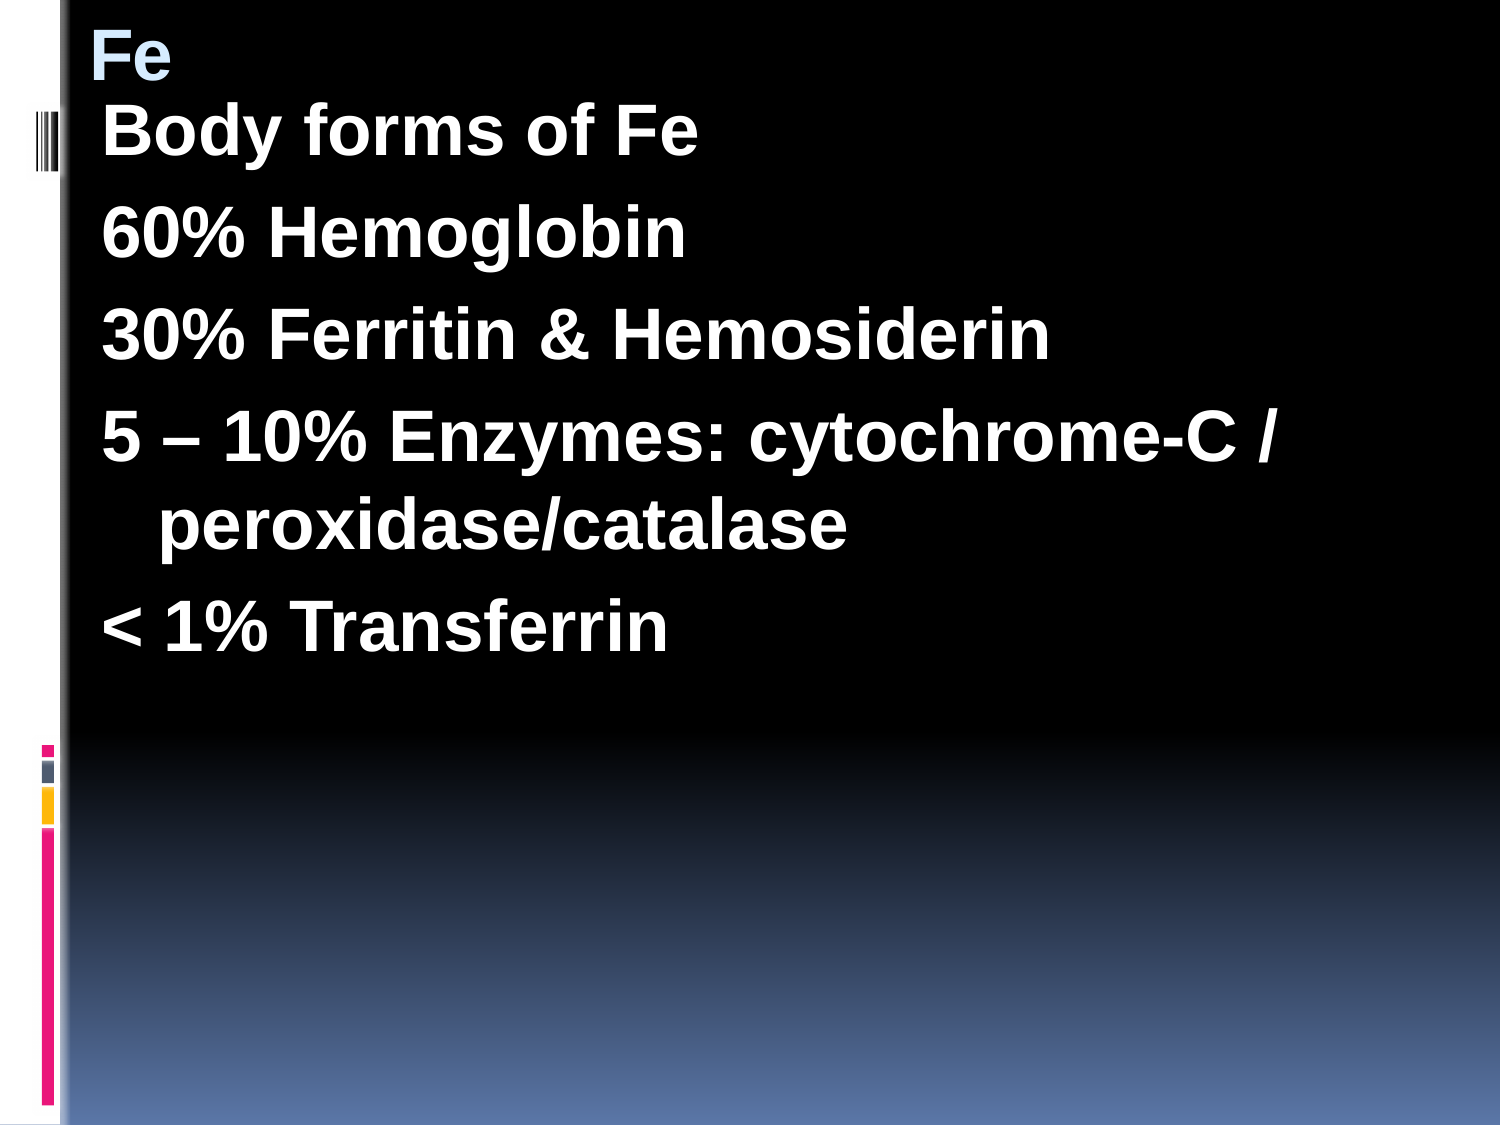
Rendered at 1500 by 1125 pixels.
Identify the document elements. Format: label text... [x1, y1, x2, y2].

title Fe [75, 0, 1350, 75]
list Body forms of Fe 60% Hemoglobin 30% Ferritin & Hemosiderin 5 – 10% Enzymes: cytochrome-C / peroxidase/catalase < 1% Transferrin [75, 75, 1500, 1125]
